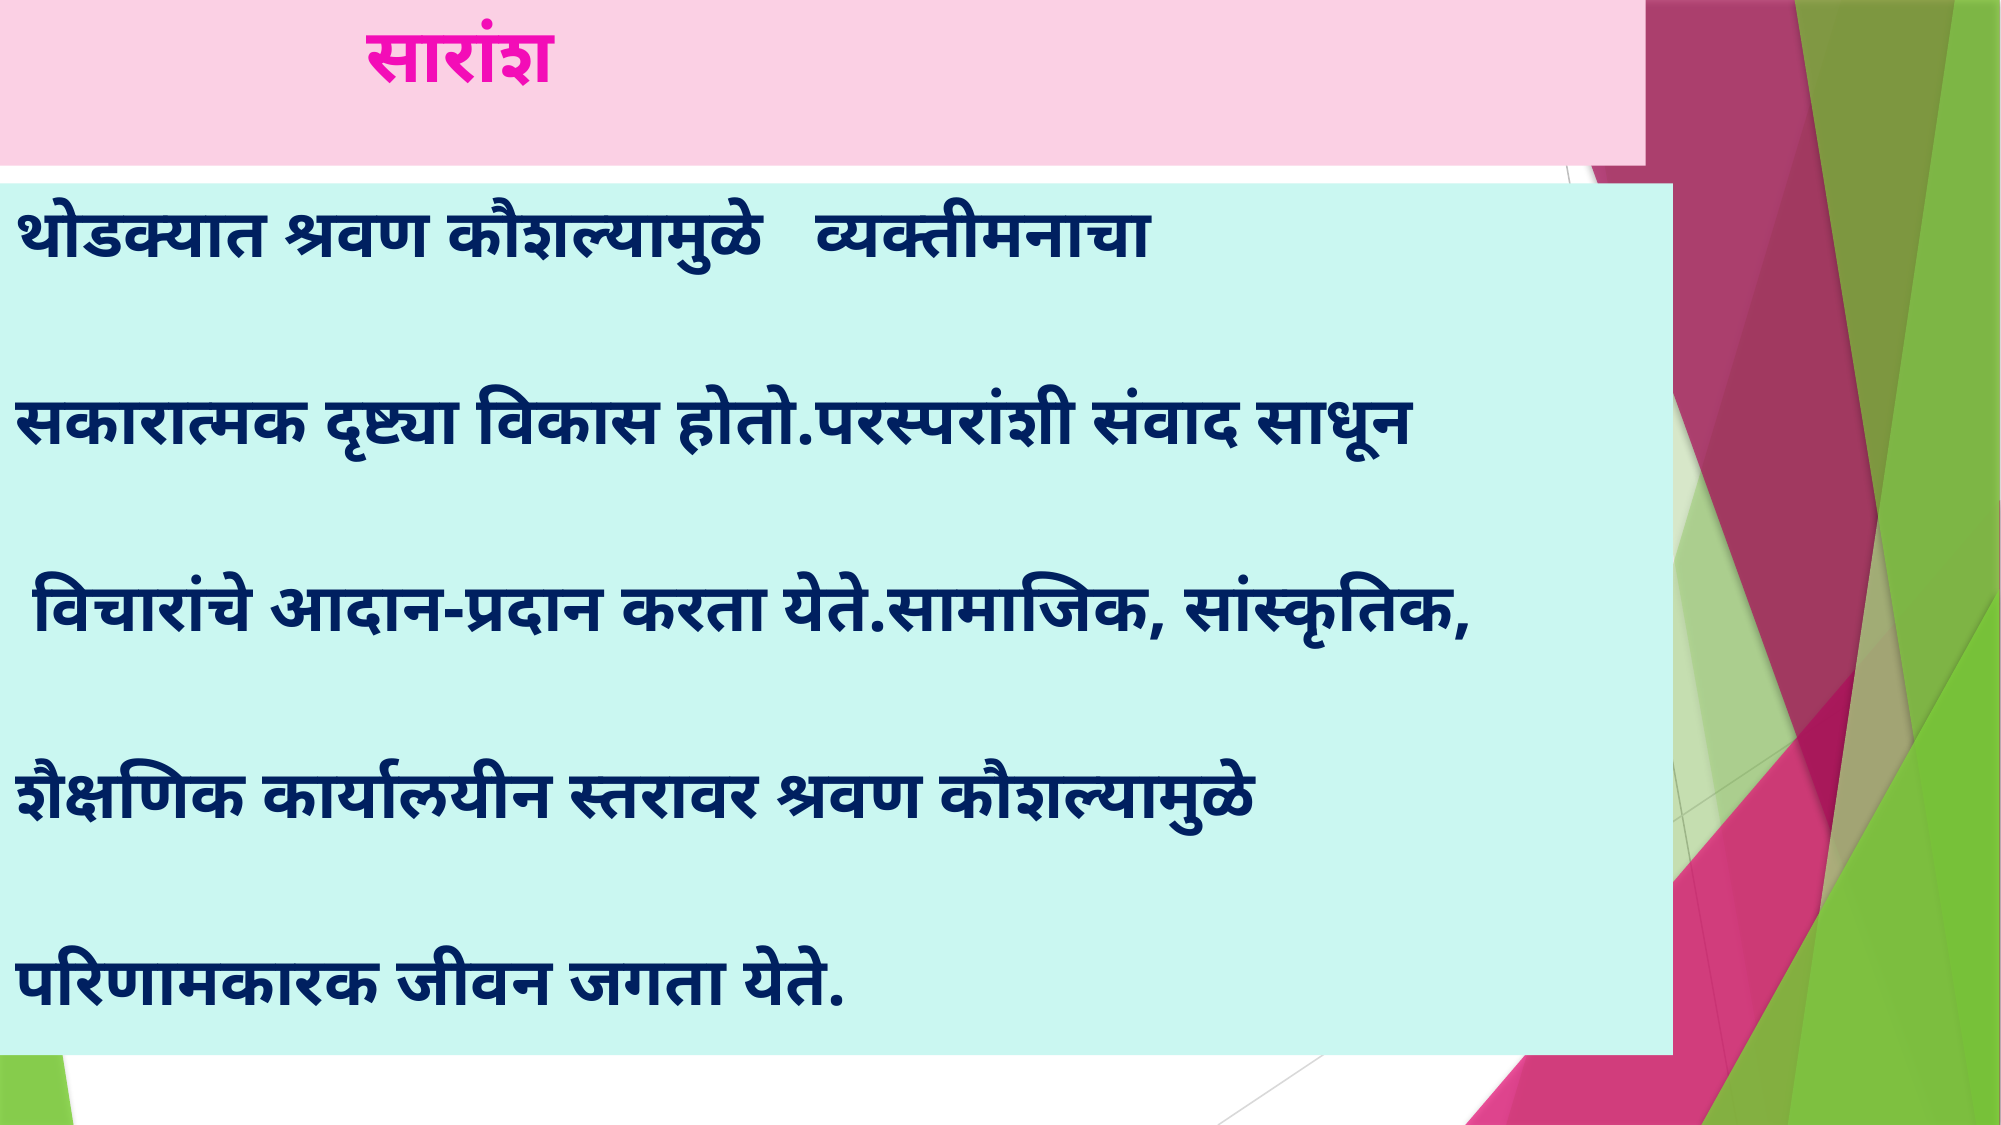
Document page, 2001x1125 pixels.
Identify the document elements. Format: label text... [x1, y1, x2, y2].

list थोडक्यात श्रवण कौशल्यामुळे व्यक्तीमनाचा सकारात्मक दृष्ट्या विकास होतो.परस्परांशी संवाद साधून विचारांचे आदान-प्रदान करता येते.सामाजिक, सांस्कृतिक, शैक्षणिक कार्यालयीन स्तरावर श्रवण कौशल्यामुळे परिणामकारक जीवन जगता येते. [0, 183, 1673, 1056]
title सारांश [0, 0, 1646, 166]
